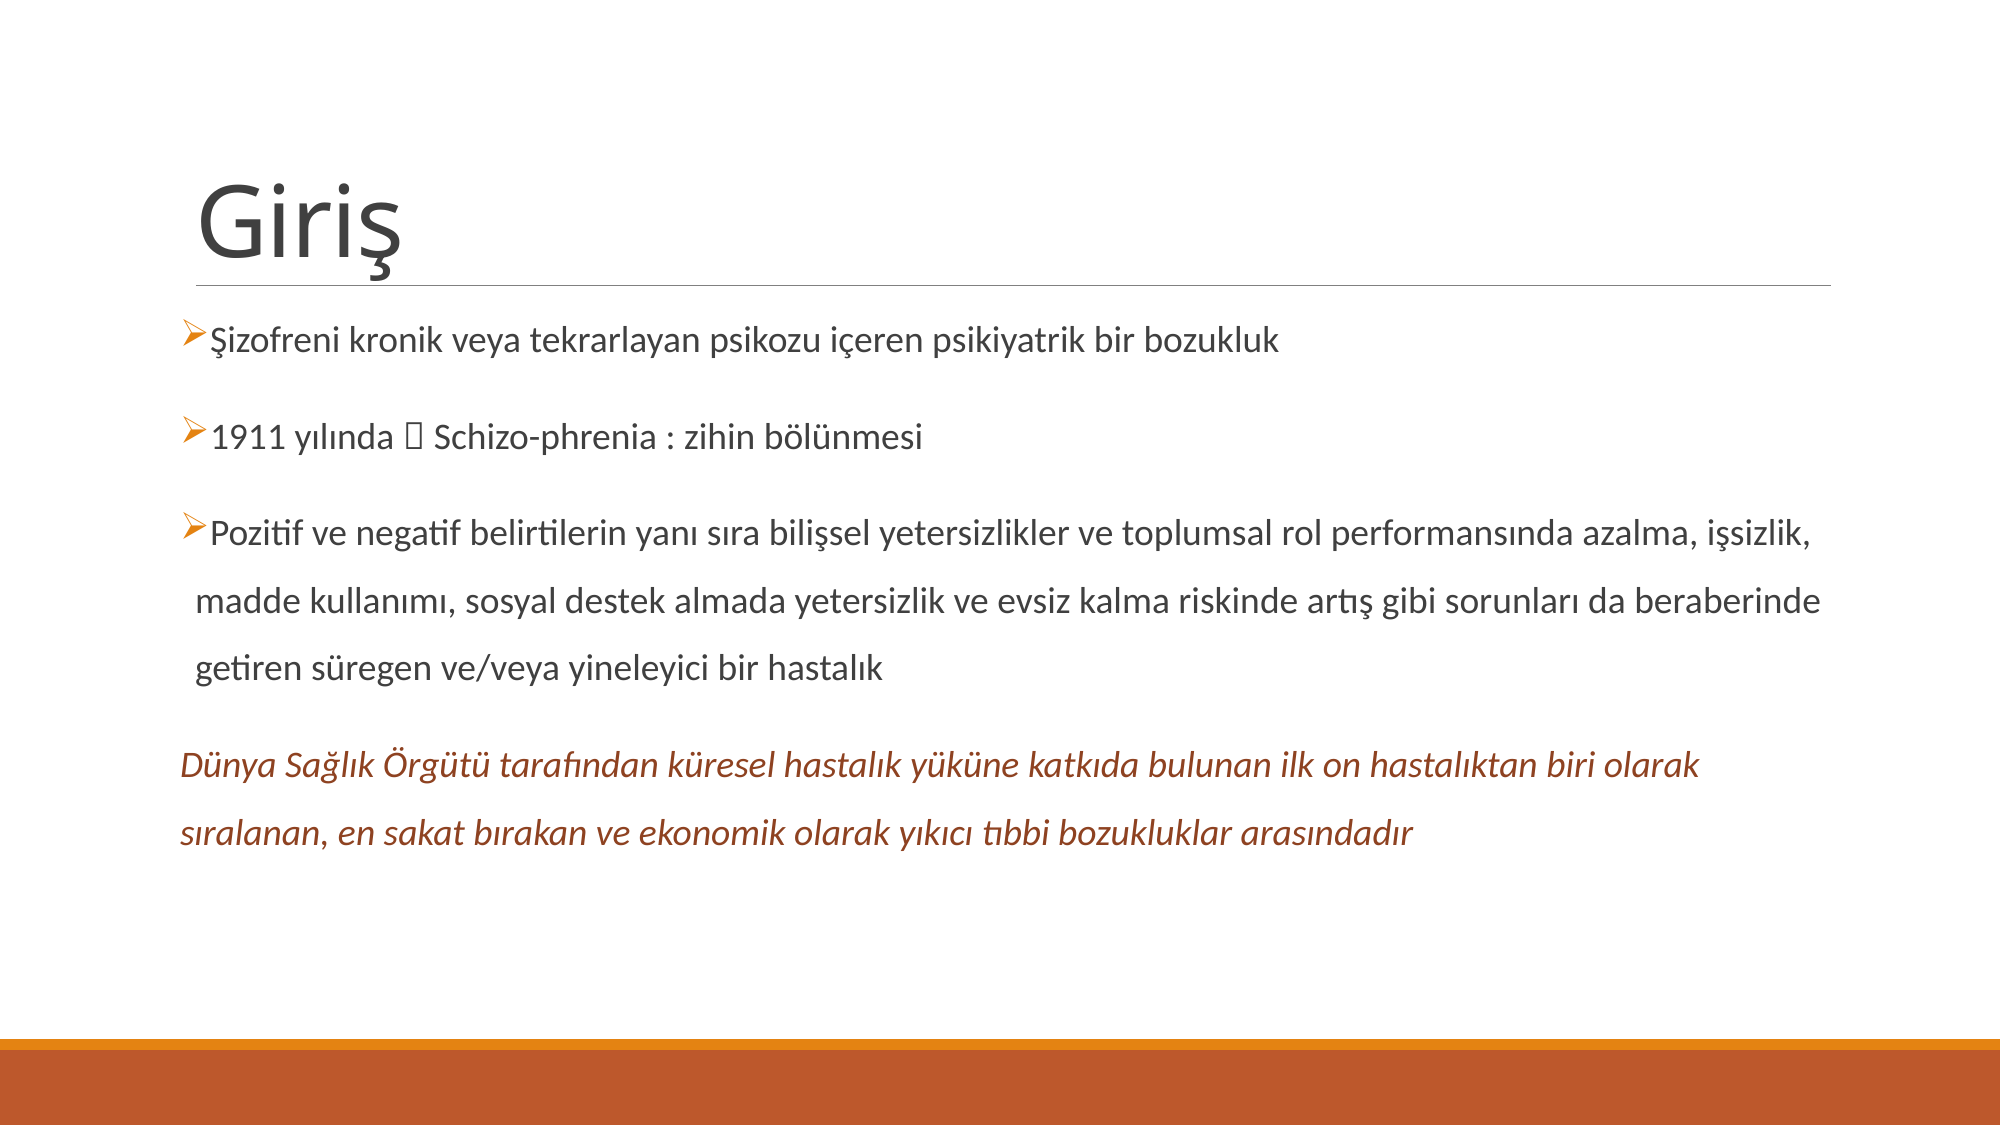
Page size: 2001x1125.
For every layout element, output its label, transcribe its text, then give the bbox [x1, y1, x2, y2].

list Şizofreni kronik veya tekrarlayan psikozu içeren psikiyatrik bir bozukluk 1911 yılında  Schizo-phrenia : zihin bölünmesi Pozitif ve negatif belirtilerin yanı sıra bilişsel yetersizlikler ve toplumsal rol performansında azalma, işsizlik, madde kullanımı, sosyal destek almada yetersizlik ve evsiz kalma riskinde artış gibi sorunları da beraberinde getiren süregen ve/veya yineleyici bir hastalık Dünya Sağlık Örgütü tarafından küresel hastalık yüküne katkıda bulunan ilk on hastalıktan biri olarak sıralanan, en sakat bırakan ve ekonomik olarak yıkıcı tıbbi bozukluklar arasındadır [180, 285, 1830, 945]
title Giriş [180, 47, 1830, 285]
